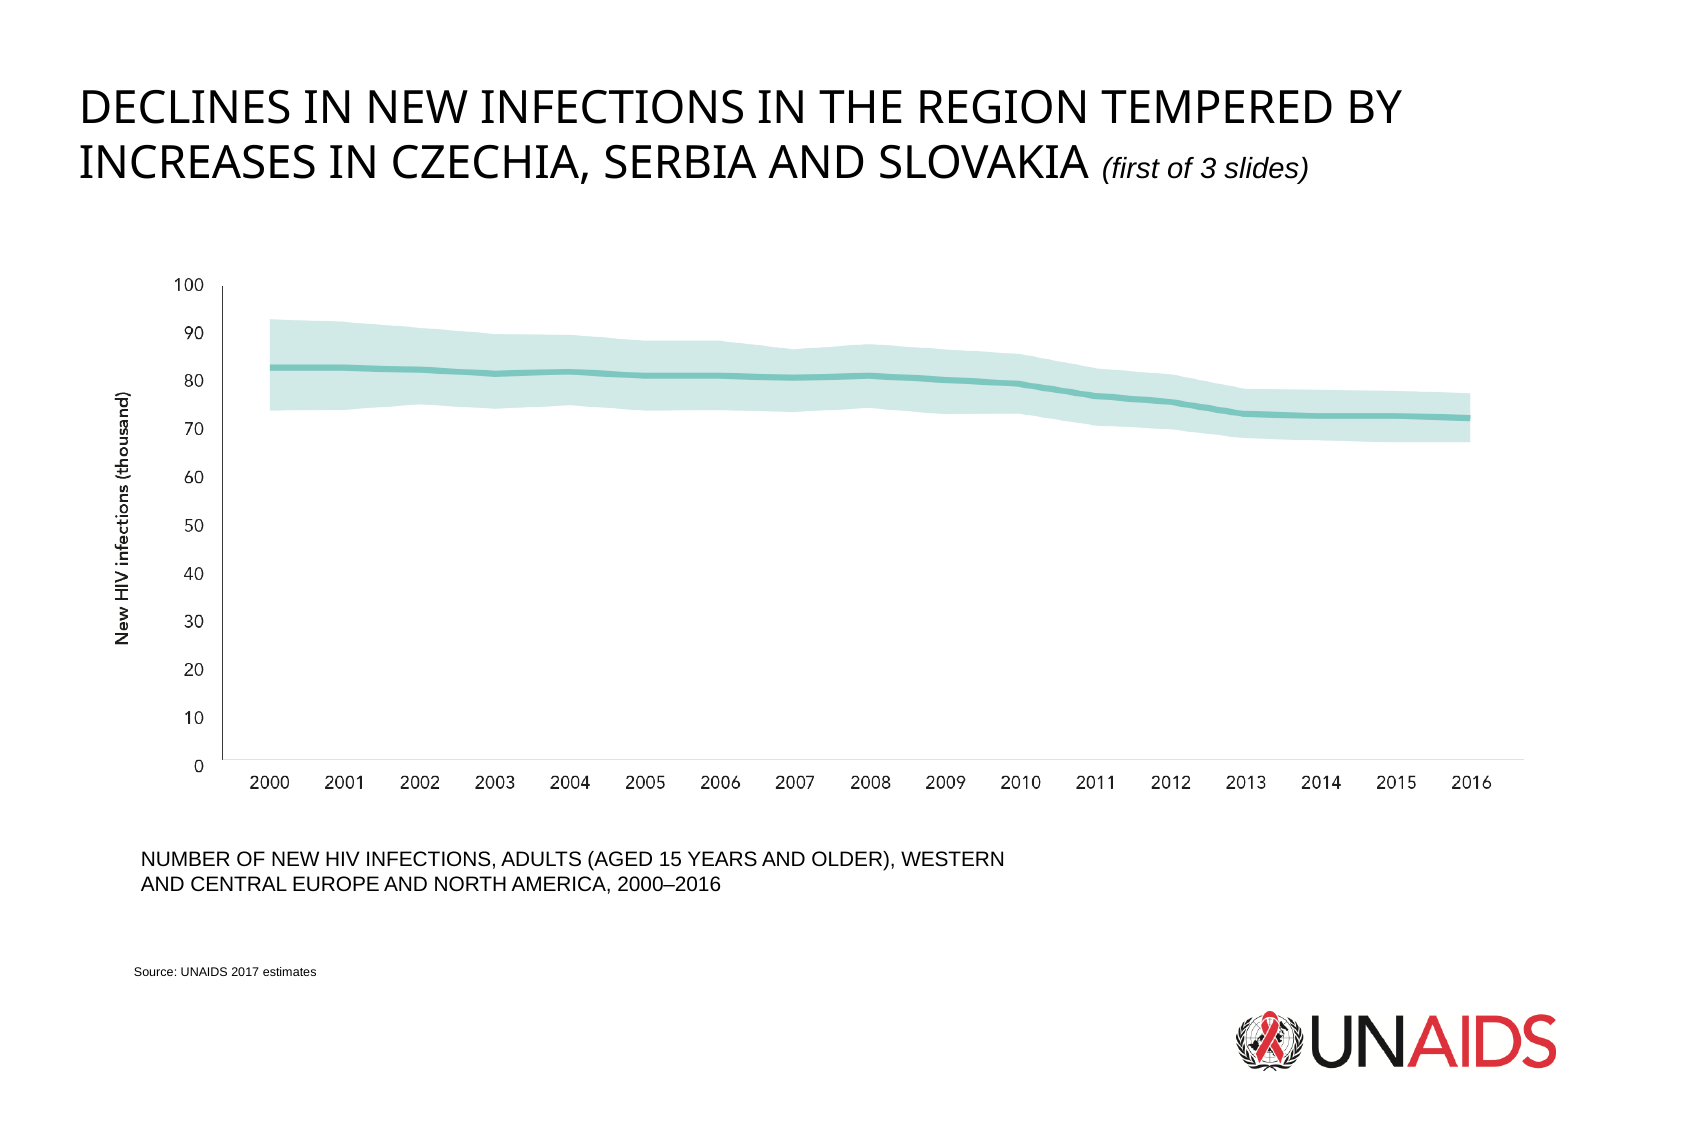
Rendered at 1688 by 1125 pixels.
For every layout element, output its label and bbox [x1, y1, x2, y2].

text_box [63, 70, 1637, 988]
picture [1236, 1011, 1556, 1071]
